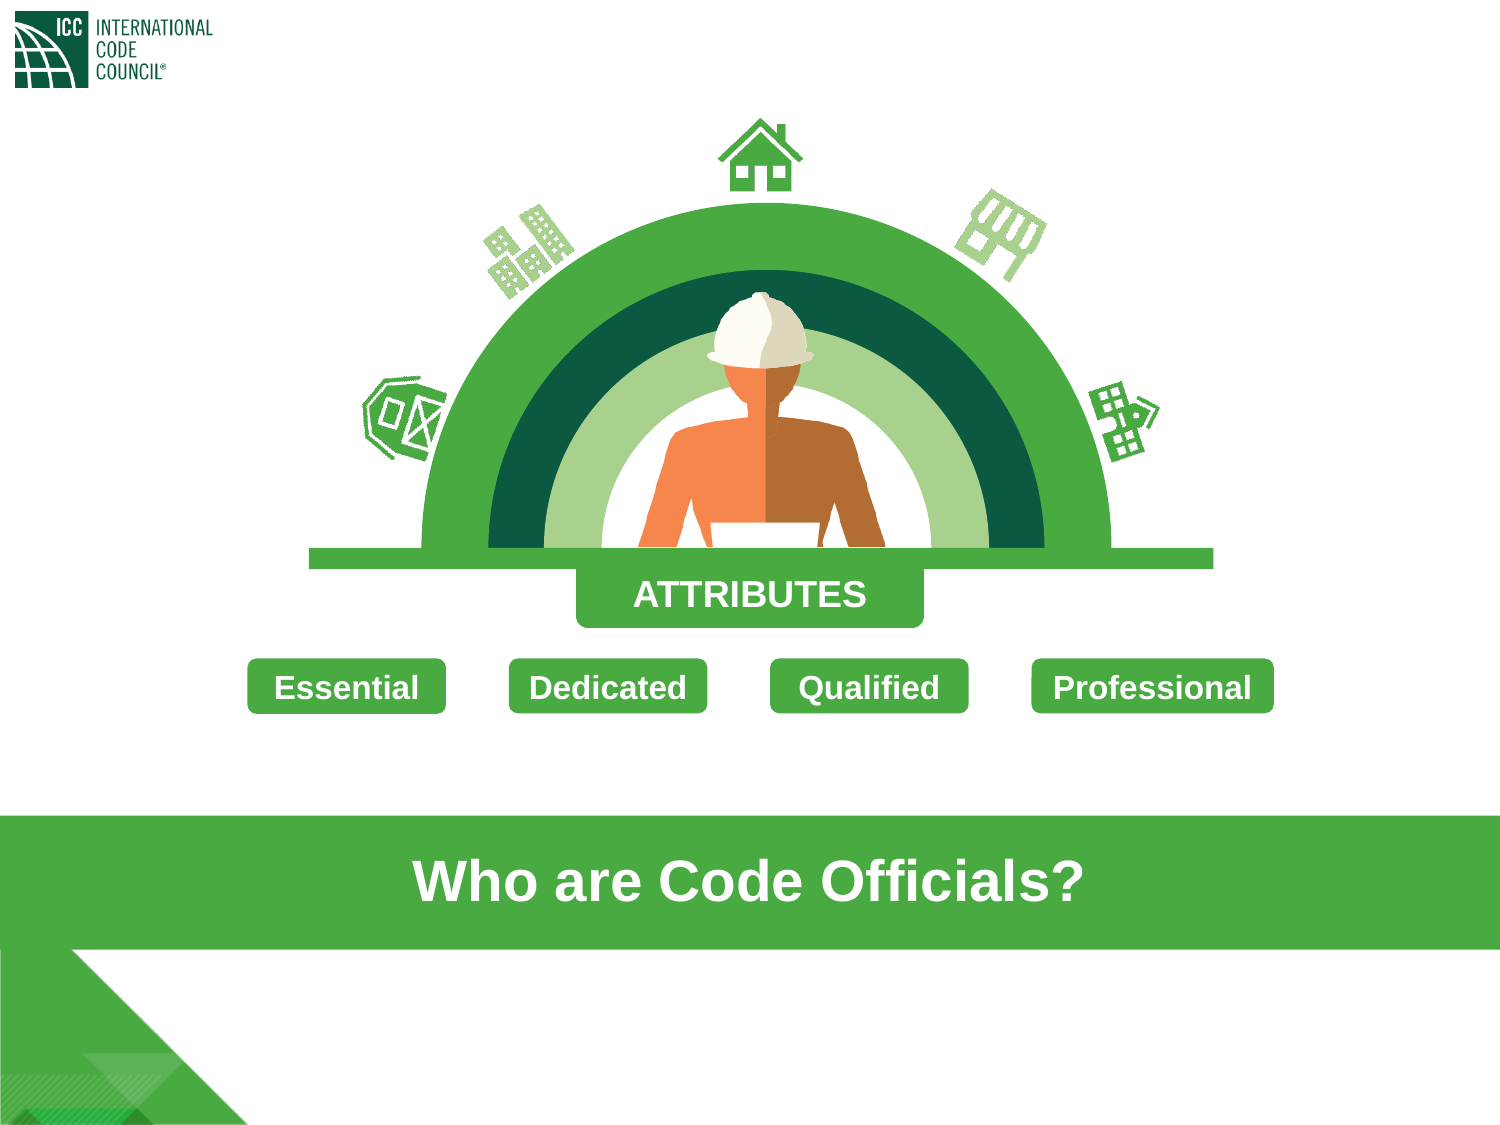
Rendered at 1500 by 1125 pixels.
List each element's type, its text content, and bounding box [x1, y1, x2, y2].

text_box Who are Code Officials? [0, 815, 1500, 950]
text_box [247, 105, 1274, 893]
picture [15, 11, 213, 88]
picture [0, 950, 283, 1125]
